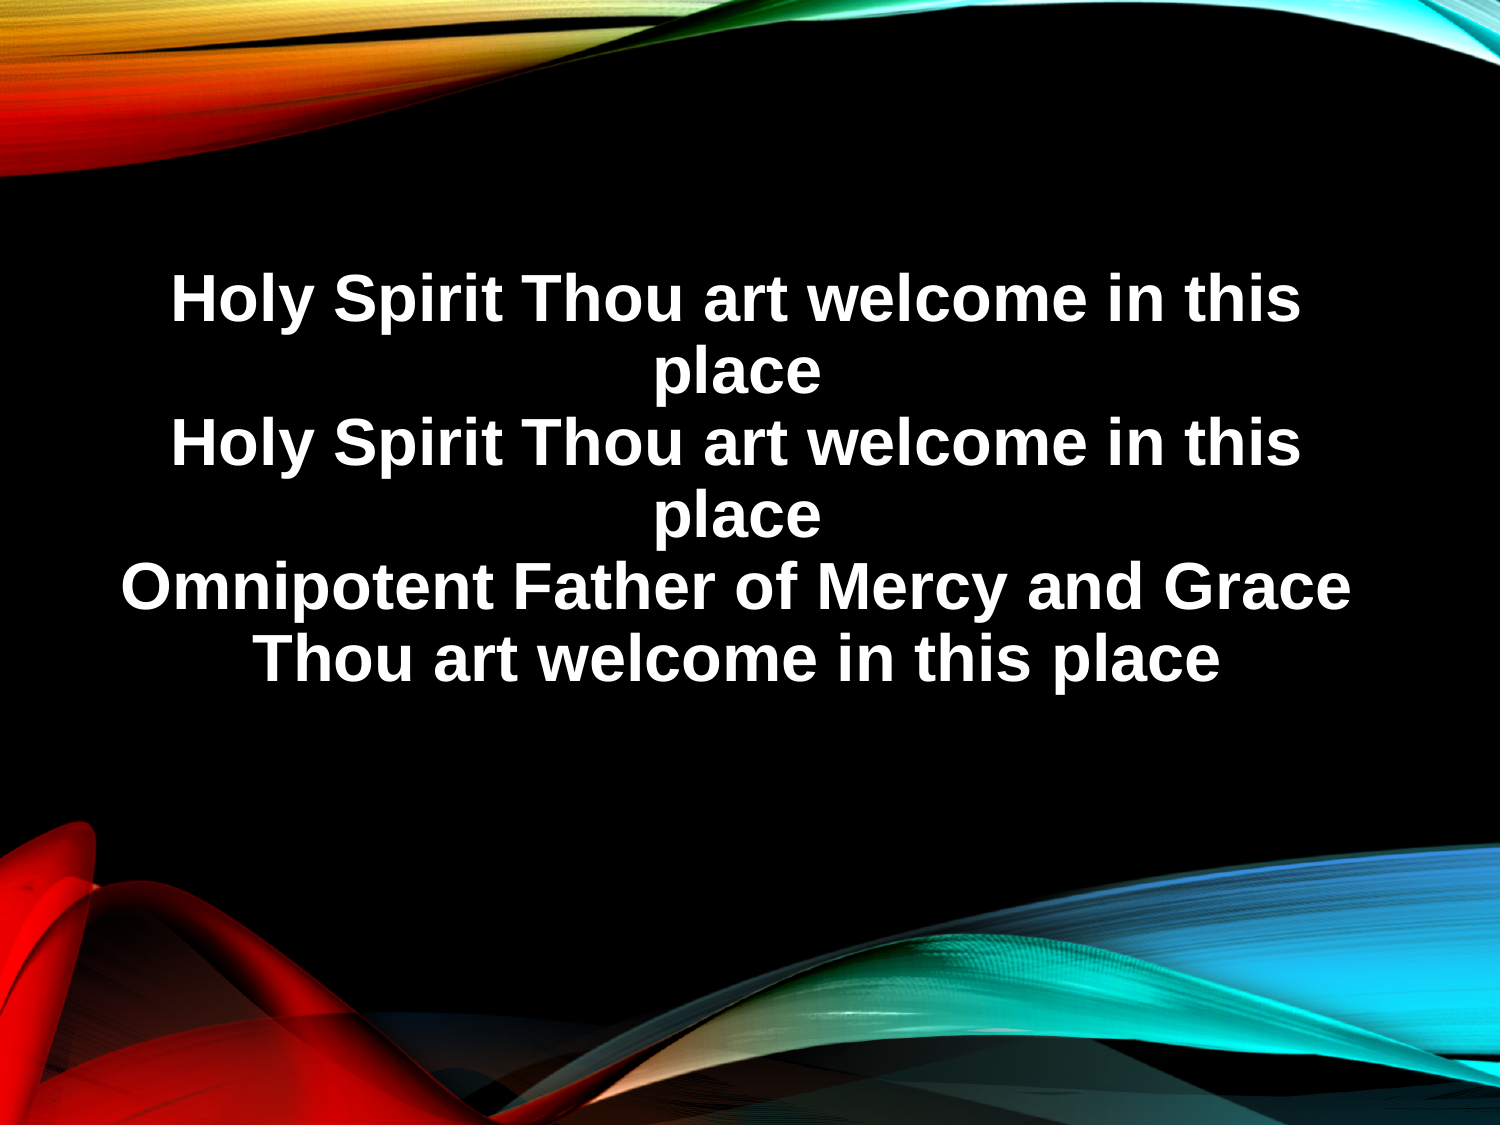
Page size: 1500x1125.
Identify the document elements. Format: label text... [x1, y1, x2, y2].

picture [0, 819, 1500, 1125]
picture [0, 0, 1500, 178]
subtitle Holy Spirit Thou art welcome in this place Holy Spirit Thou art welcome in this place Omnipotent Father of Mercy and Grace Thou art welcome in this place [62, 62, 1413, 800]
